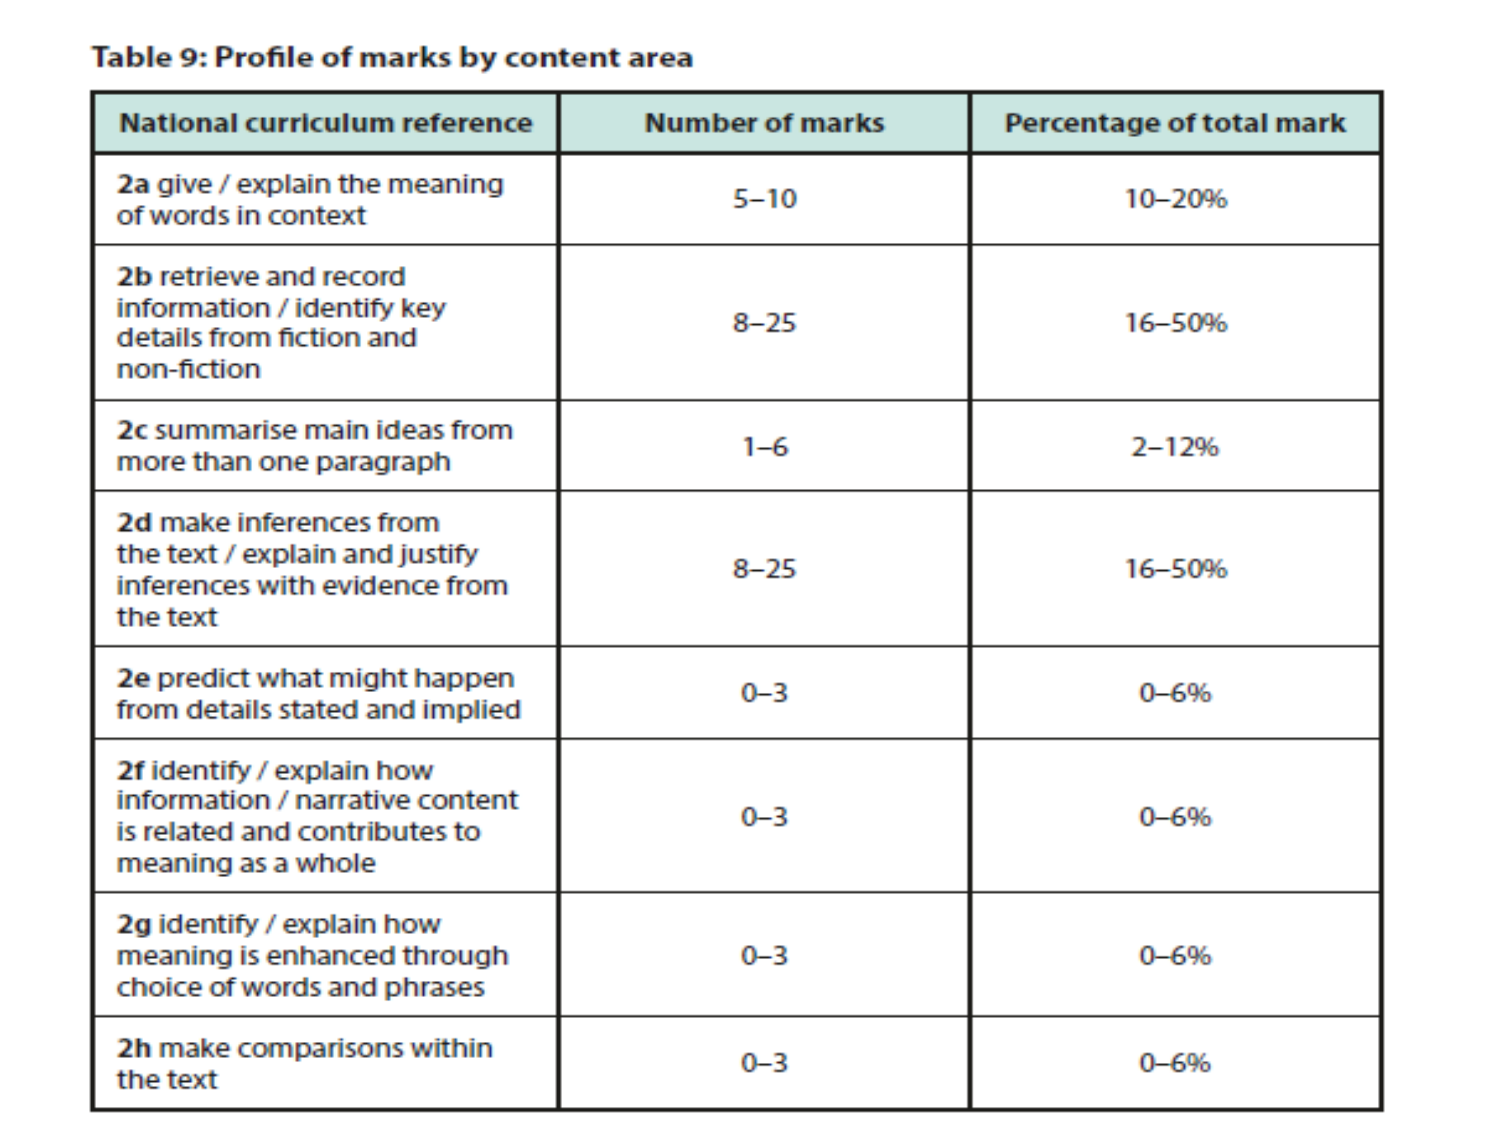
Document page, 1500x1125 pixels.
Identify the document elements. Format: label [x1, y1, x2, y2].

picture [80, 35, 1397, 1123]
